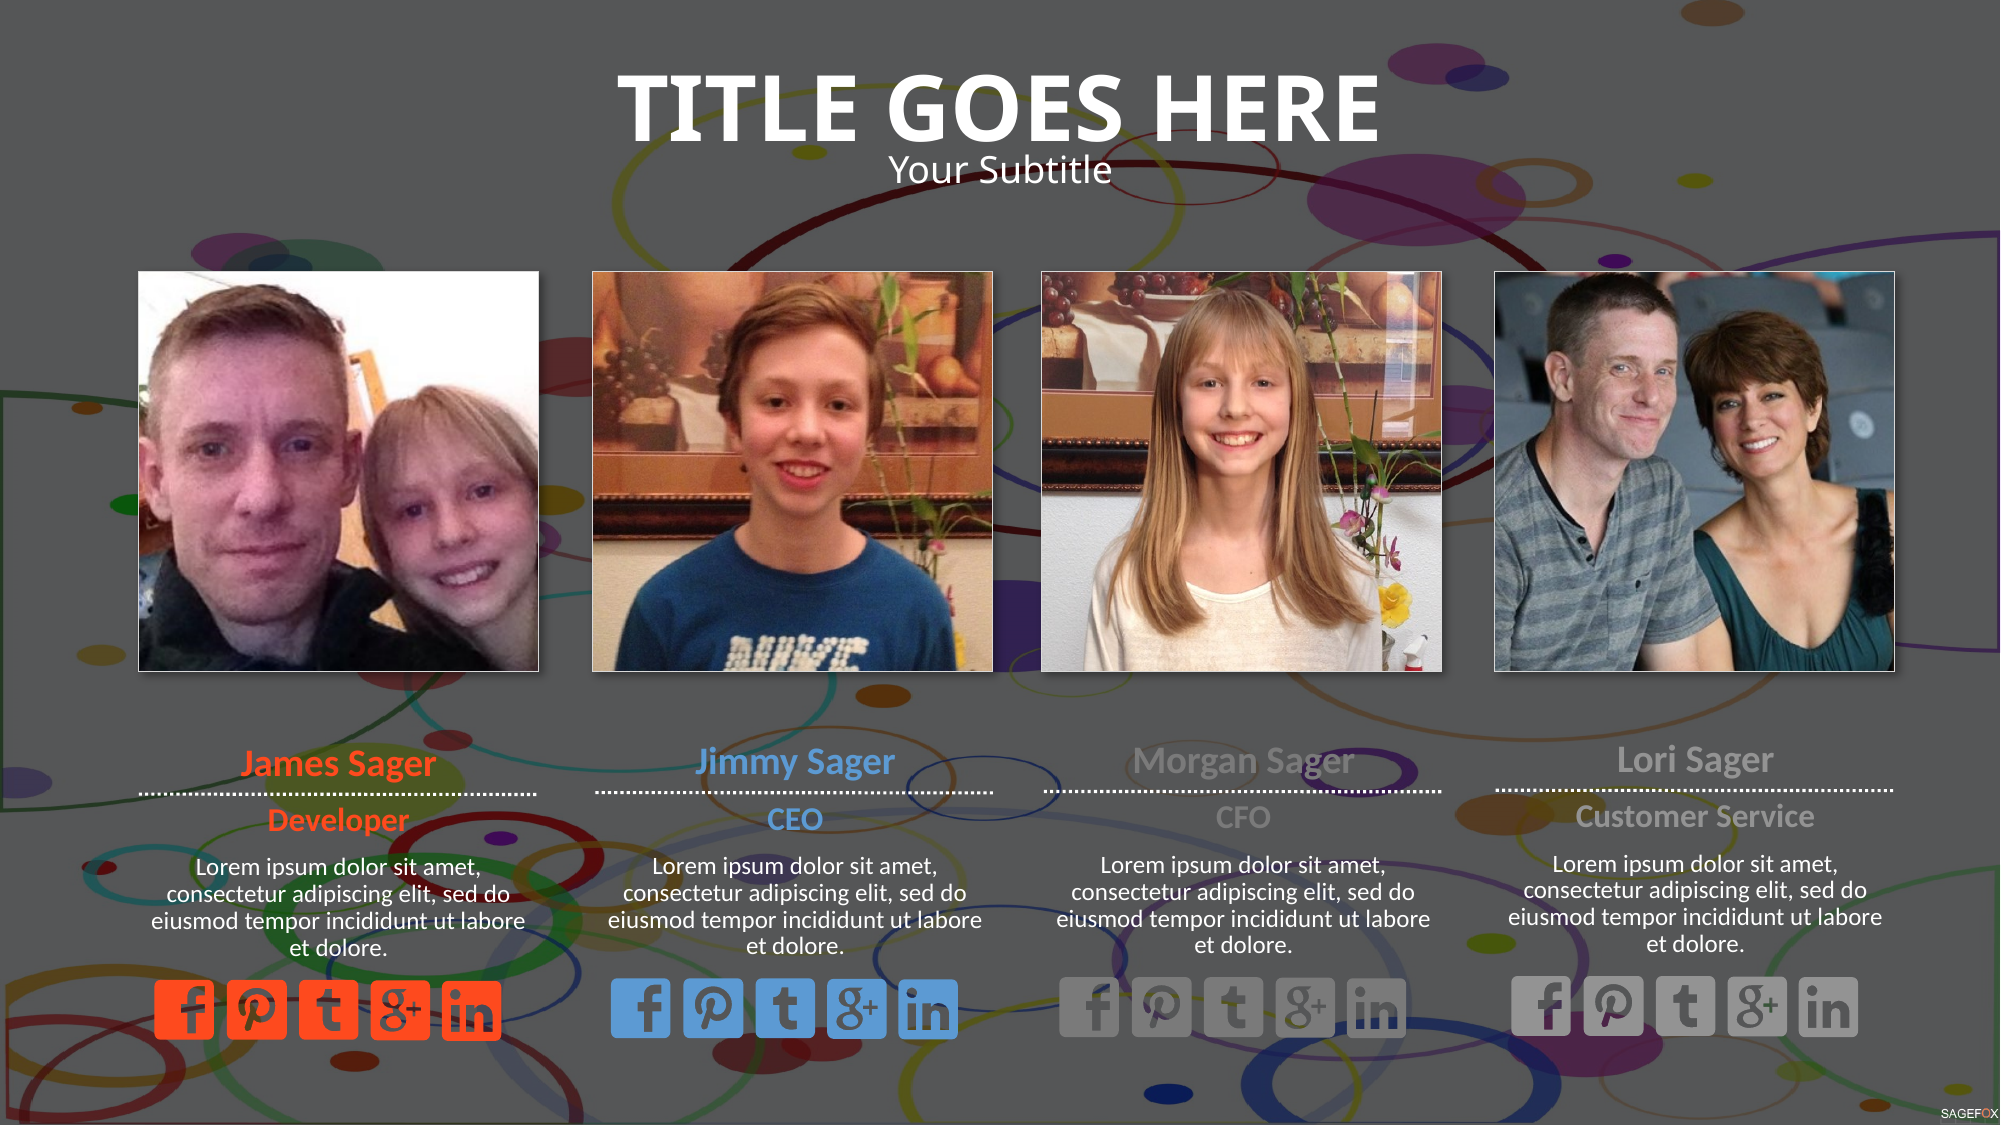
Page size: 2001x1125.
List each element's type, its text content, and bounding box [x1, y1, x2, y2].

text_box Jimmy Sager [620, 740, 971, 784]
text_box Lorem ipsum dolor sit amet, consectetur adipiscing elit, sed do eiusmod tempor incididunt ut labore et dolore. [1495, 850, 1896, 964]
text_box [591, 270, 993, 672]
picture [1940, 0, 2001, 1125]
text_box Morgan Sager [1068, 739, 1419, 782]
text_box Lorem ipsum dolor sit amet, consectetur adipiscing elit, sed do eiusmod tempor incididunt ut labore et dolore. [138, 854, 539, 968]
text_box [154, 979, 502, 1041]
text_box Customer Service [1520, 796, 1871, 839]
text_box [610, 978, 958, 1040]
text_box Developer [163, 799, 514, 842]
text_box Lorem ipsum dolor sit amet, consectetur adipiscing elit, sed do eiusmod tempor incididunt ut labore et dolore. [1043, 851, 1444, 965]
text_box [548, 42, 1452, 199]
text_box CFO [1068, 797, 1419, 840]
text_box [1040, 270, 1442, 672]
text_box [138, 270, 540, 672]
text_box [1511, 976, 1859, 1038]
text_box Lori Sager [1520, 738, 1871, 781]
text_box James Sager [163, 742, 514, 785]
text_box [1059, 977, 1407, 1039]
text_box CEO [620, 798, 971, 841]
text_box Lorem ipsum dolor sit amet, consectetur adipiscing elit, sed do eiusmod tempor incididunt ut labore et dolore. [595, 852, 996, 966]
text_box [1494, 271, 1896, 673]
